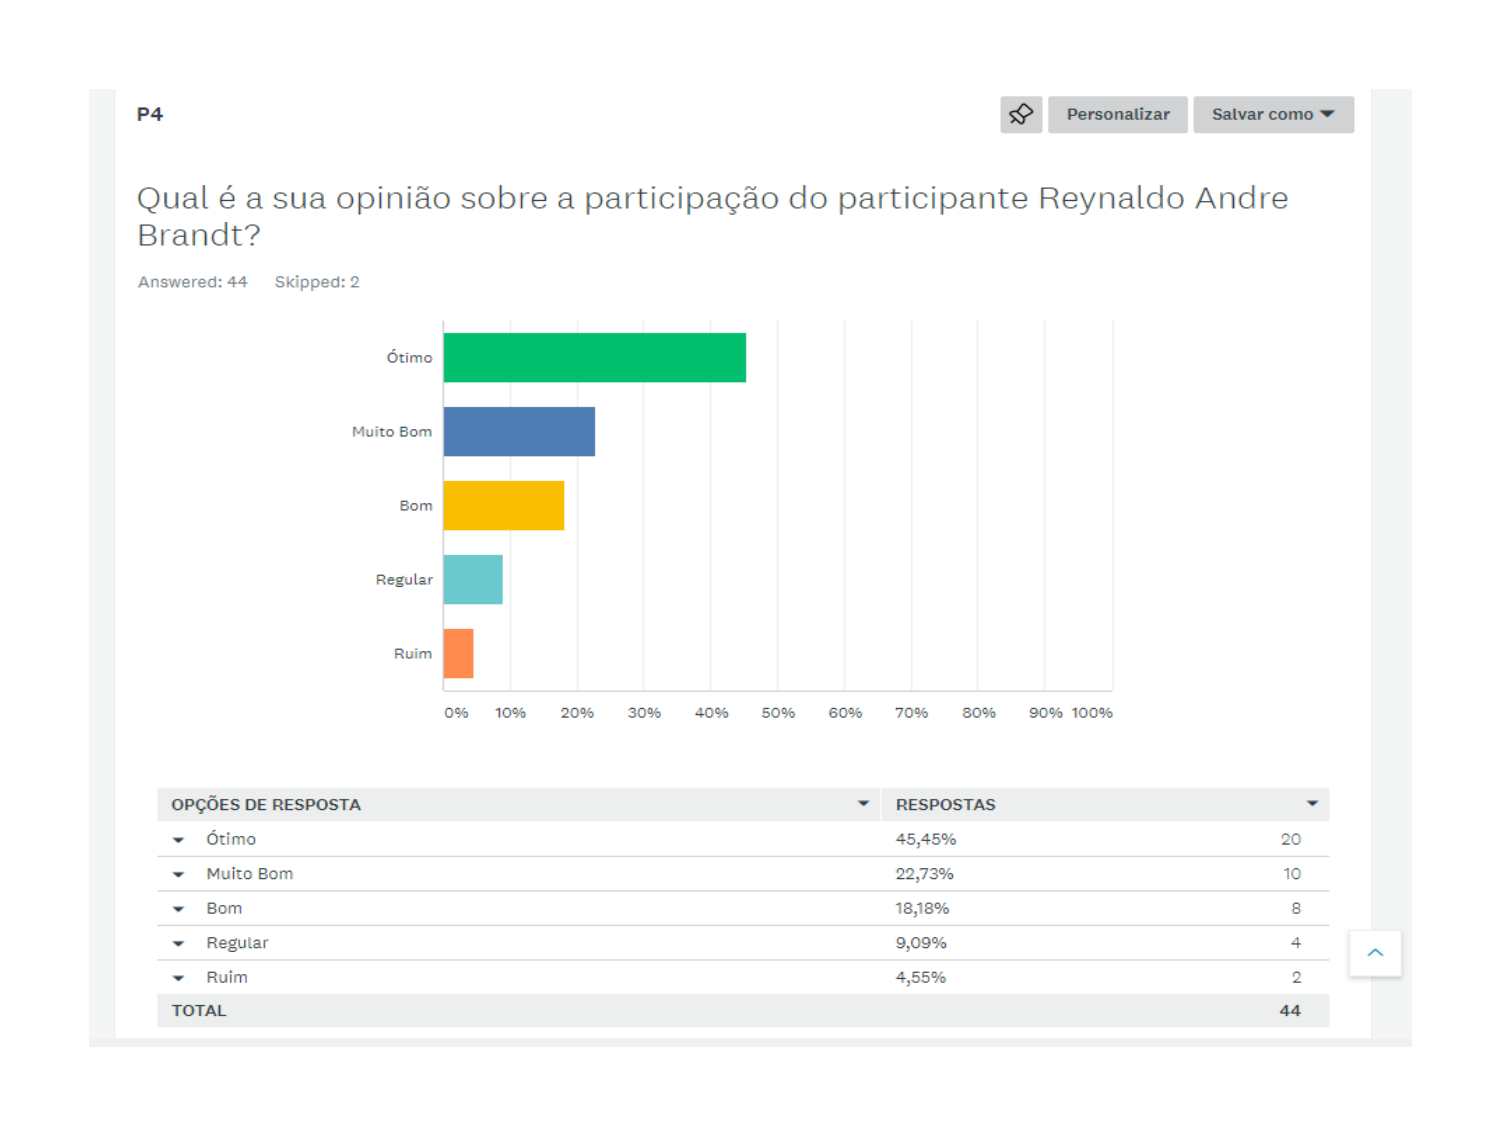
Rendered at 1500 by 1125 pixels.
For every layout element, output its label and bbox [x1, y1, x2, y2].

list [89, 89, 1413, 1047]
